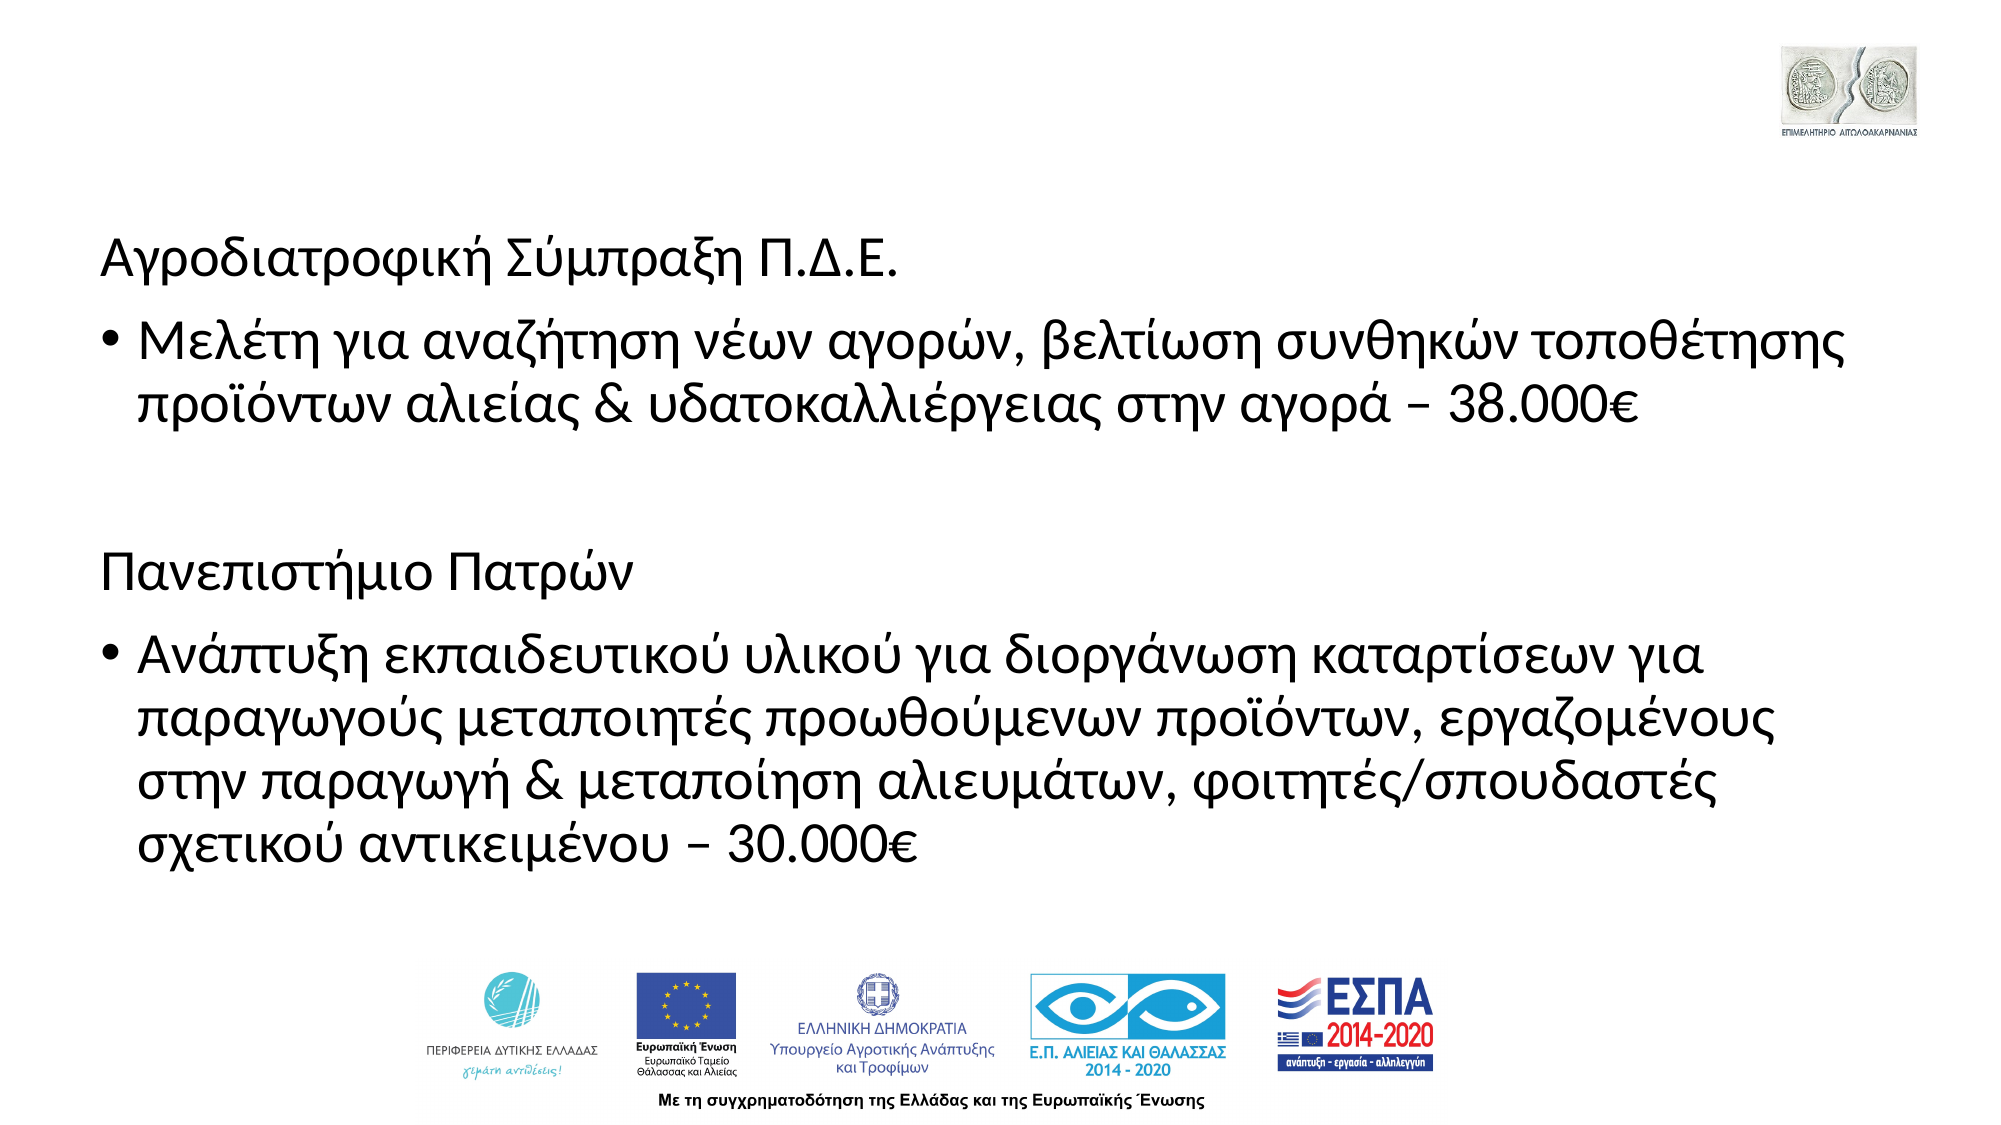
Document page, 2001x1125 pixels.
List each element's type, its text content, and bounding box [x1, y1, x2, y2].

list Αγροδιατροφική Σύμπραξη Π.Δ.Ε. Μελέτη για αναζήτηση νέων αγορών, βελτίωση συνθηκών τοποθέτησης προϊόντων αλιείας & υδατοκαλλιέργειας στην αγορά – 38.000€ Πανεπιστήμιο Πατρών Ανάπτυξη εκπαιδευτικού υλικού για διοργάνωση καταρτίσεων για παραγωγούς μεταποιητές προωθούμενων προϊόντων, εργαζομένους στην παραγωγή & μεταποίηση αλιευμάτων, φοιτητές/σπουδαστές σχετικού αντικειμένου – 30.000€ [85, 218, 1893, 926]
picture [1779, 43, 1920, 138]
picture [414, 958, 1448, 1125]
